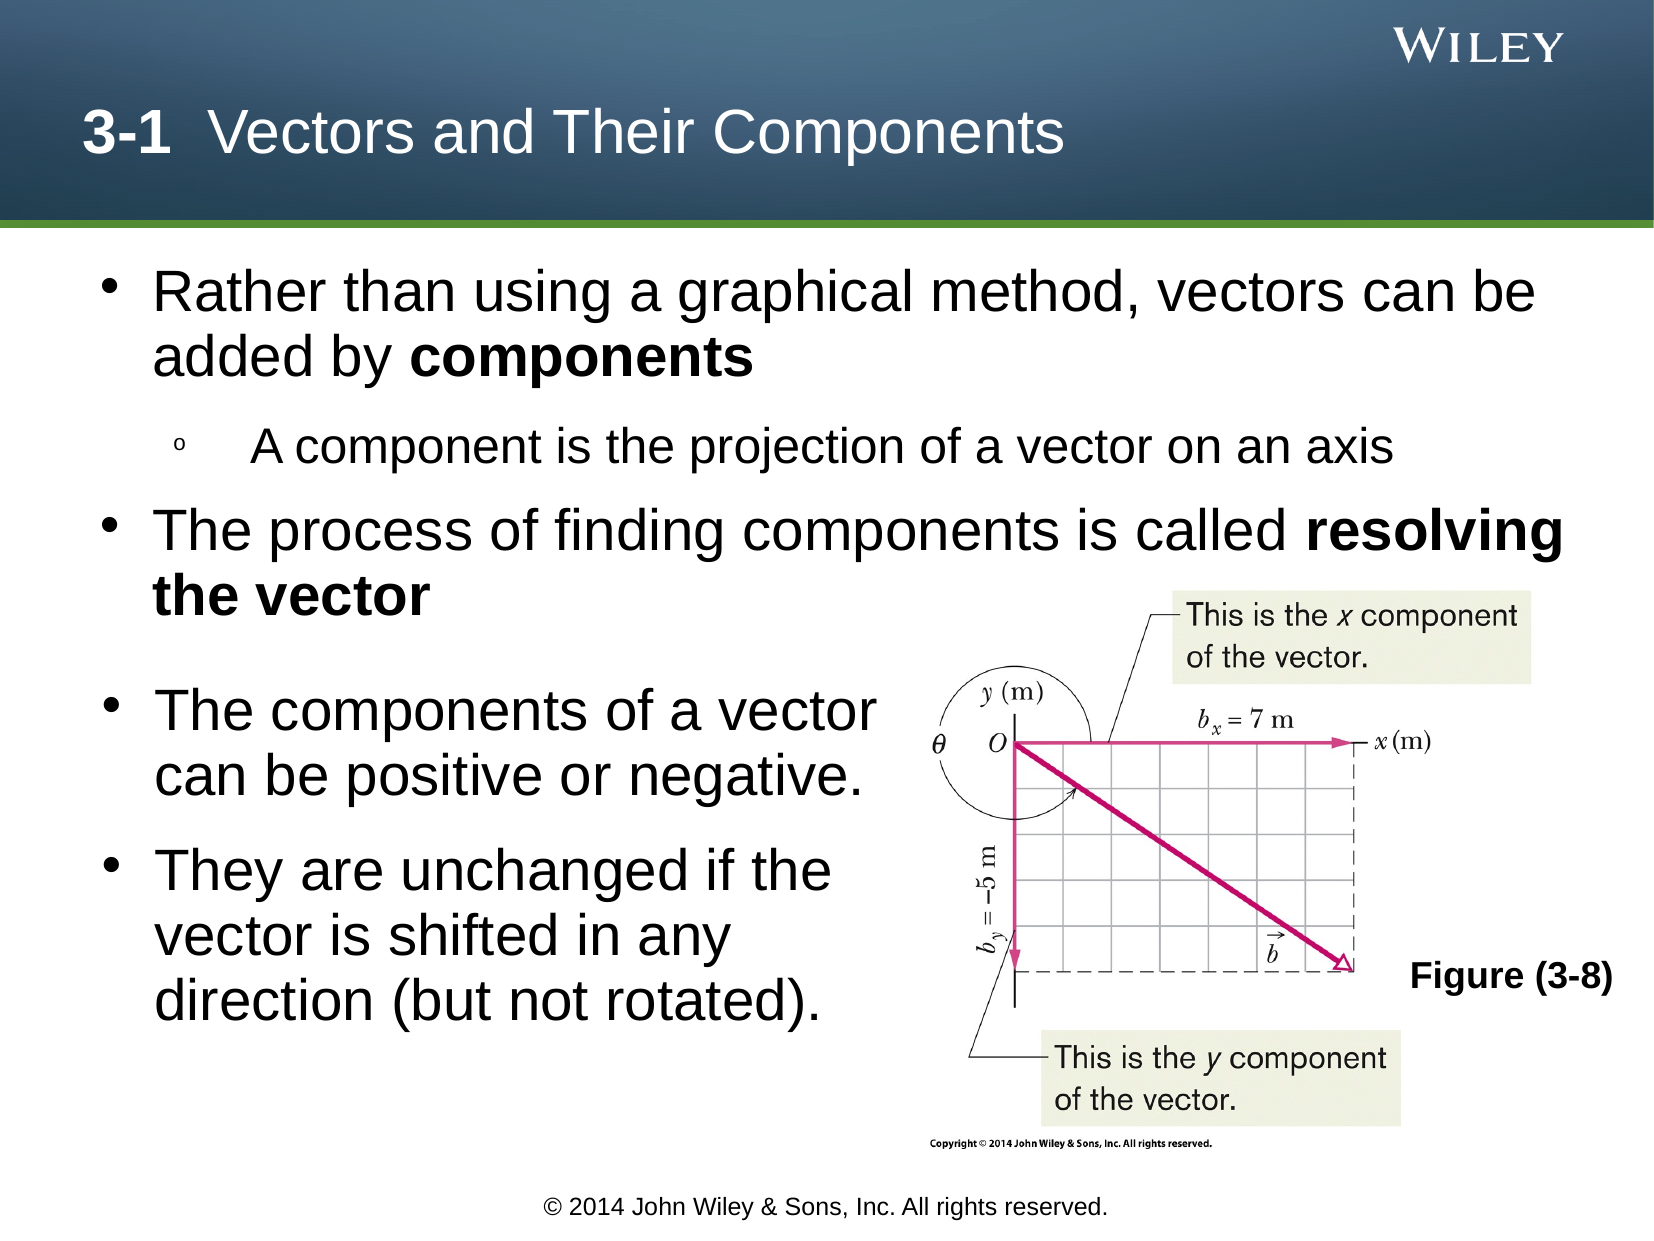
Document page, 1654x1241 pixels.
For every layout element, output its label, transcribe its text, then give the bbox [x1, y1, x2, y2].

text_box Figure (3-8) [1543, 945, 1652, 1002]
picture [0, 0, 1654, 228]
footer © 2014 John Wiley & Sons, Inc. All rights reserved. [364, 1174, 1289, 1241]
text_box 3-1 Vectors and Their Components [82, 49, 1571, 211]
text_box Rather than using a graphical method, vectors can be added by components A component is the projection of a vector on an axis The process of finding components is called resolving the vector [82, 254, 1571, 1109]
picture [924, 581, 1540, 1151]
text_box The components of a vector can be positive or negative. They are unchanged if the vector is shifted in any direction (but not rotated). [84, 674, 902, 1109]
